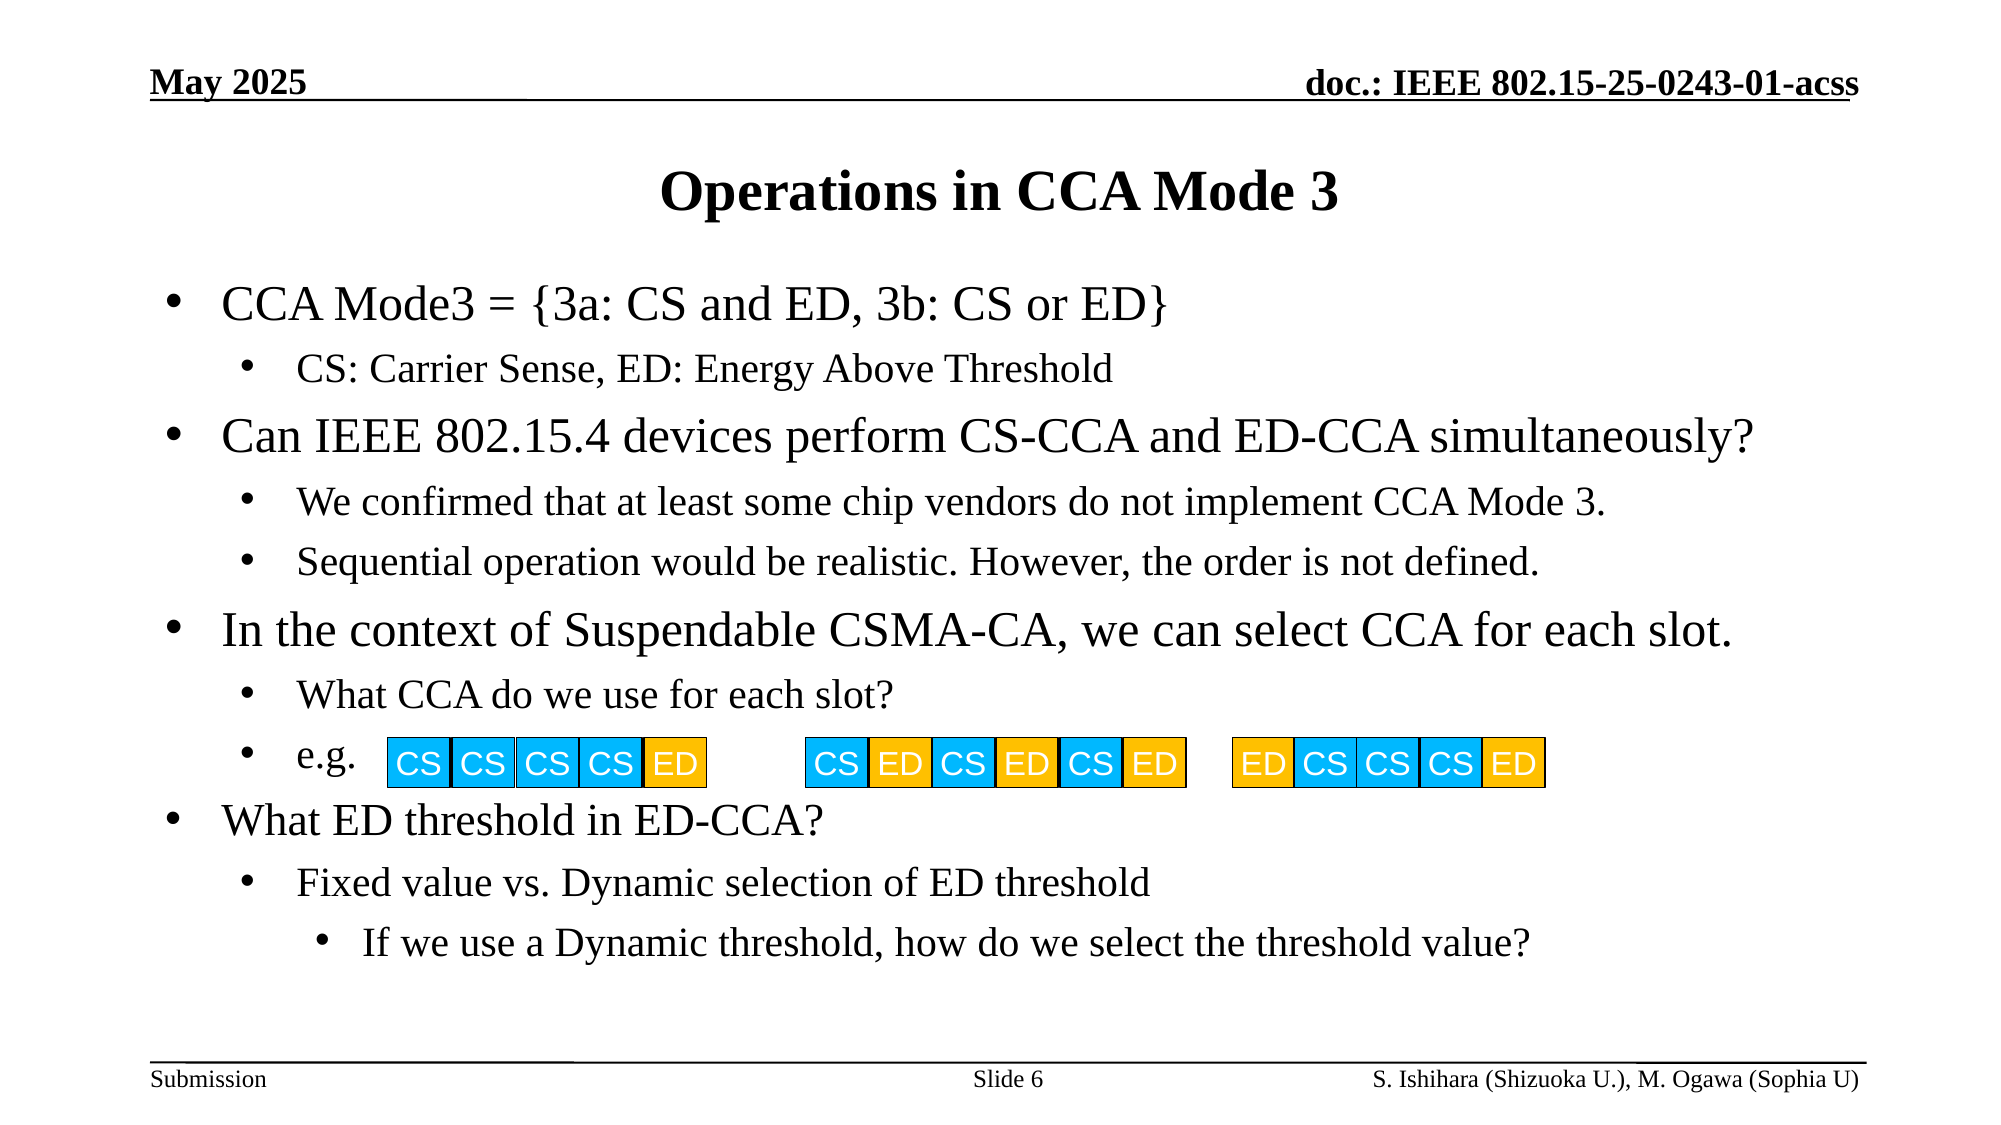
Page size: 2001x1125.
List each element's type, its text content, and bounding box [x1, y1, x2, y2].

list CCA Mode3 = {3a: CS and ED, 3b: CS or ED} CS: Carrier Sense, ED: Energy Above Threshold Can IEEE 802.15.4 devices perform CS-CCA and ED-CCA simultaneously? We confirmed that at least some chip vendors do not implement CCA Mode 3. Sequential operation would be realistic. However, the order is not defined. In the context of Suspendable CSMA-CA, we can select CCA for each slot. What CCA do we use for each slot? e.g. What ED threshold in ED-CCA? Fixed value vs. Dynamic selection of ED threshold If we use a Dynamic threshold, how do we select the threshold value? [149, 262, 1850, 1051]
slide_number Slide 6 [950, 1061, 1067, 1123]
title Operations in CCA Mode 3 [149, 112, 1850, 262]
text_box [387, 737, 1546, 788]
